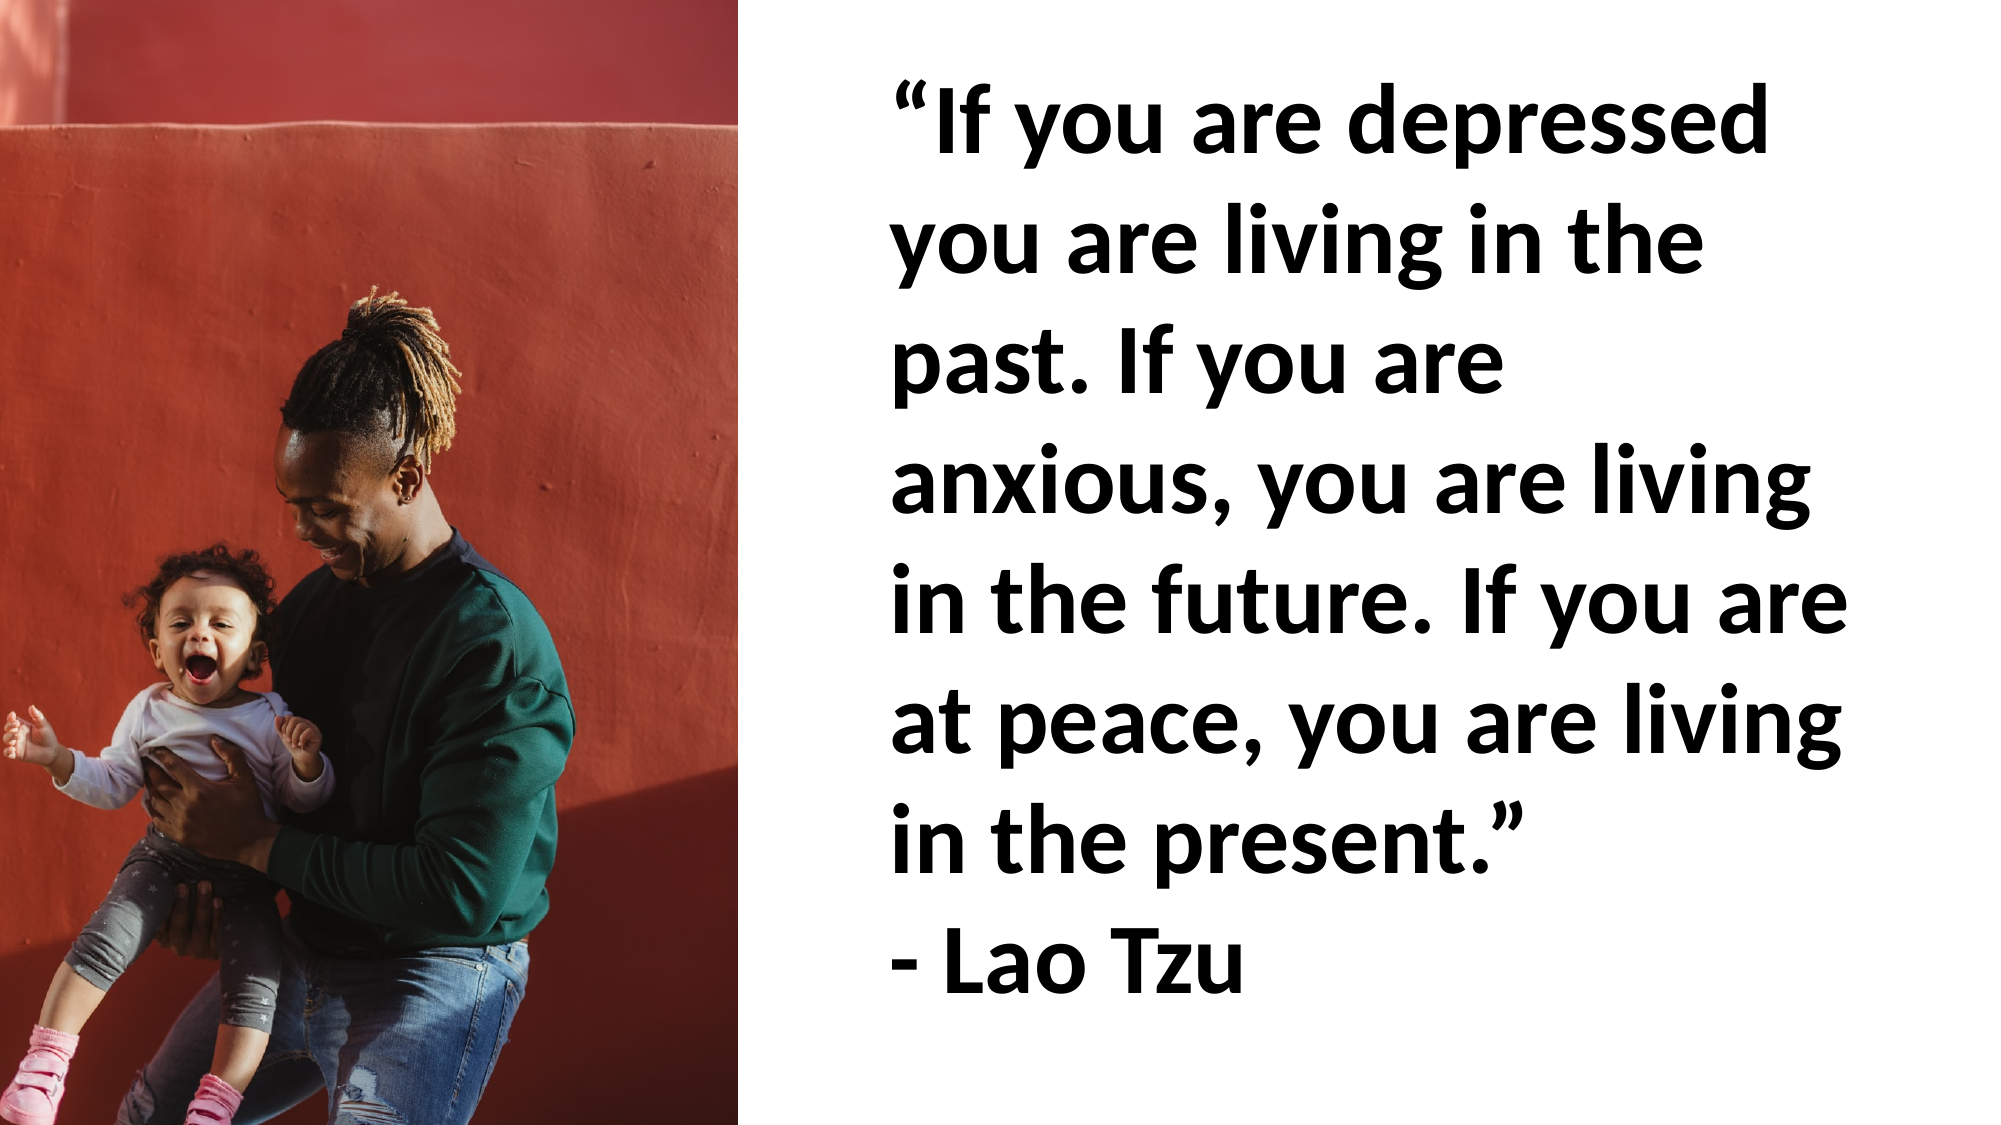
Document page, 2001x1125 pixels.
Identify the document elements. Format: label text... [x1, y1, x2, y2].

text_box “If you are depressed you are living in the past. If you are anxious, you are living in the future. If you are at peace, you are living in the present.” - Lao Tzu [875, 46, 1875, 1091]
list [0, 0, 738, 1125]
